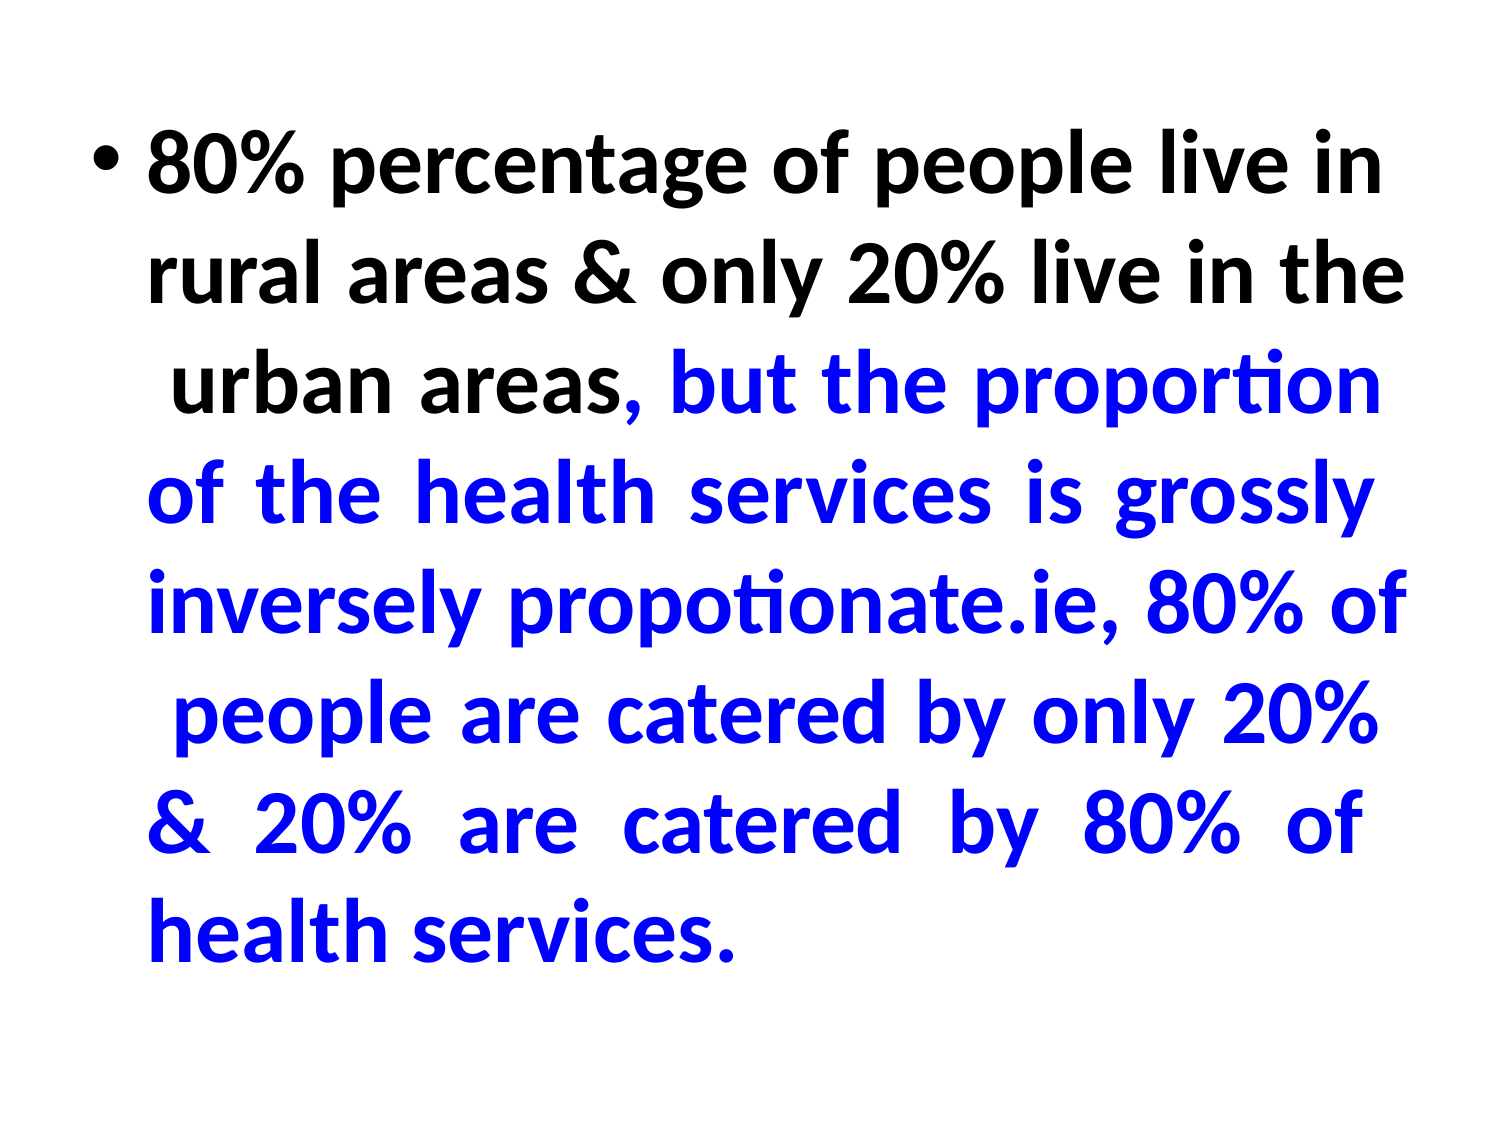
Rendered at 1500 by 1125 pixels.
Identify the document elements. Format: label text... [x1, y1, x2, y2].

text_box 80% percentage of people live in rural areas & only 20% live in the urban areas, but the proportion of the health services is grossly inversely propotionate.ie, 80% of people are catered by only 20% & 20% are catered by 80% of health services. [87, 99, 1408, 982]
